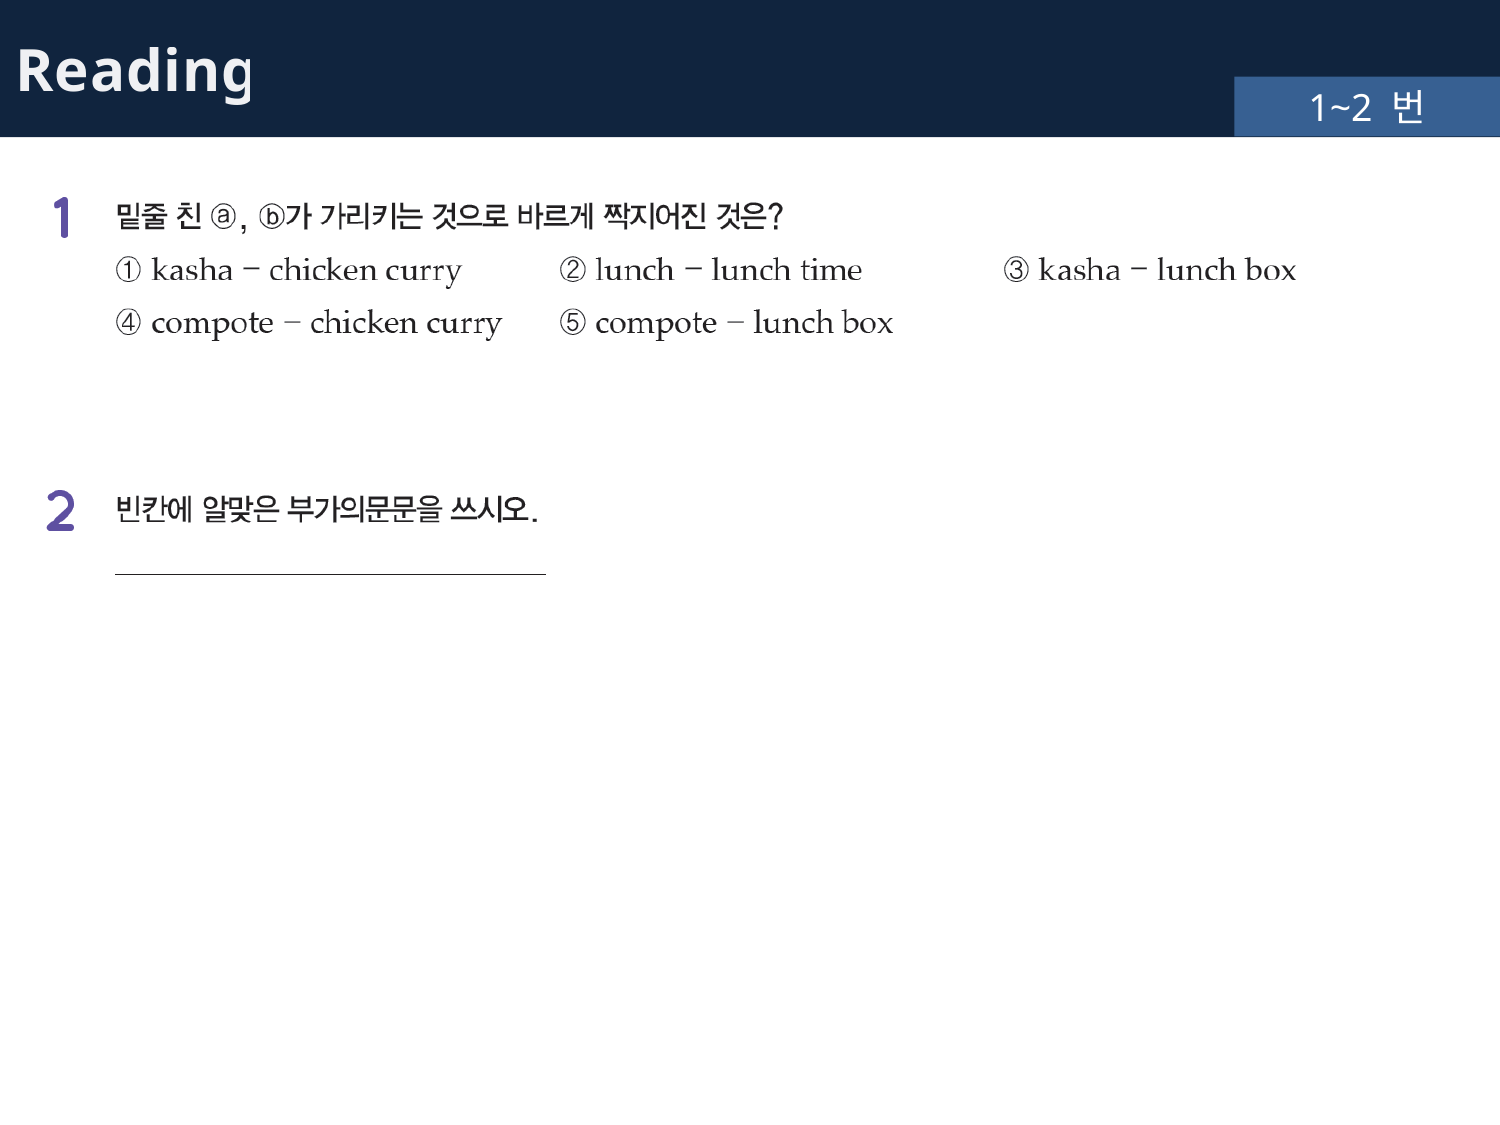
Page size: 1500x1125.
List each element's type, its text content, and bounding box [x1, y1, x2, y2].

text_box 1~2 번 [1234, 76, 1500, 137]
text_box Reading [0, 0, 1500, 139]
picture [41, 194, 1459, 579]
